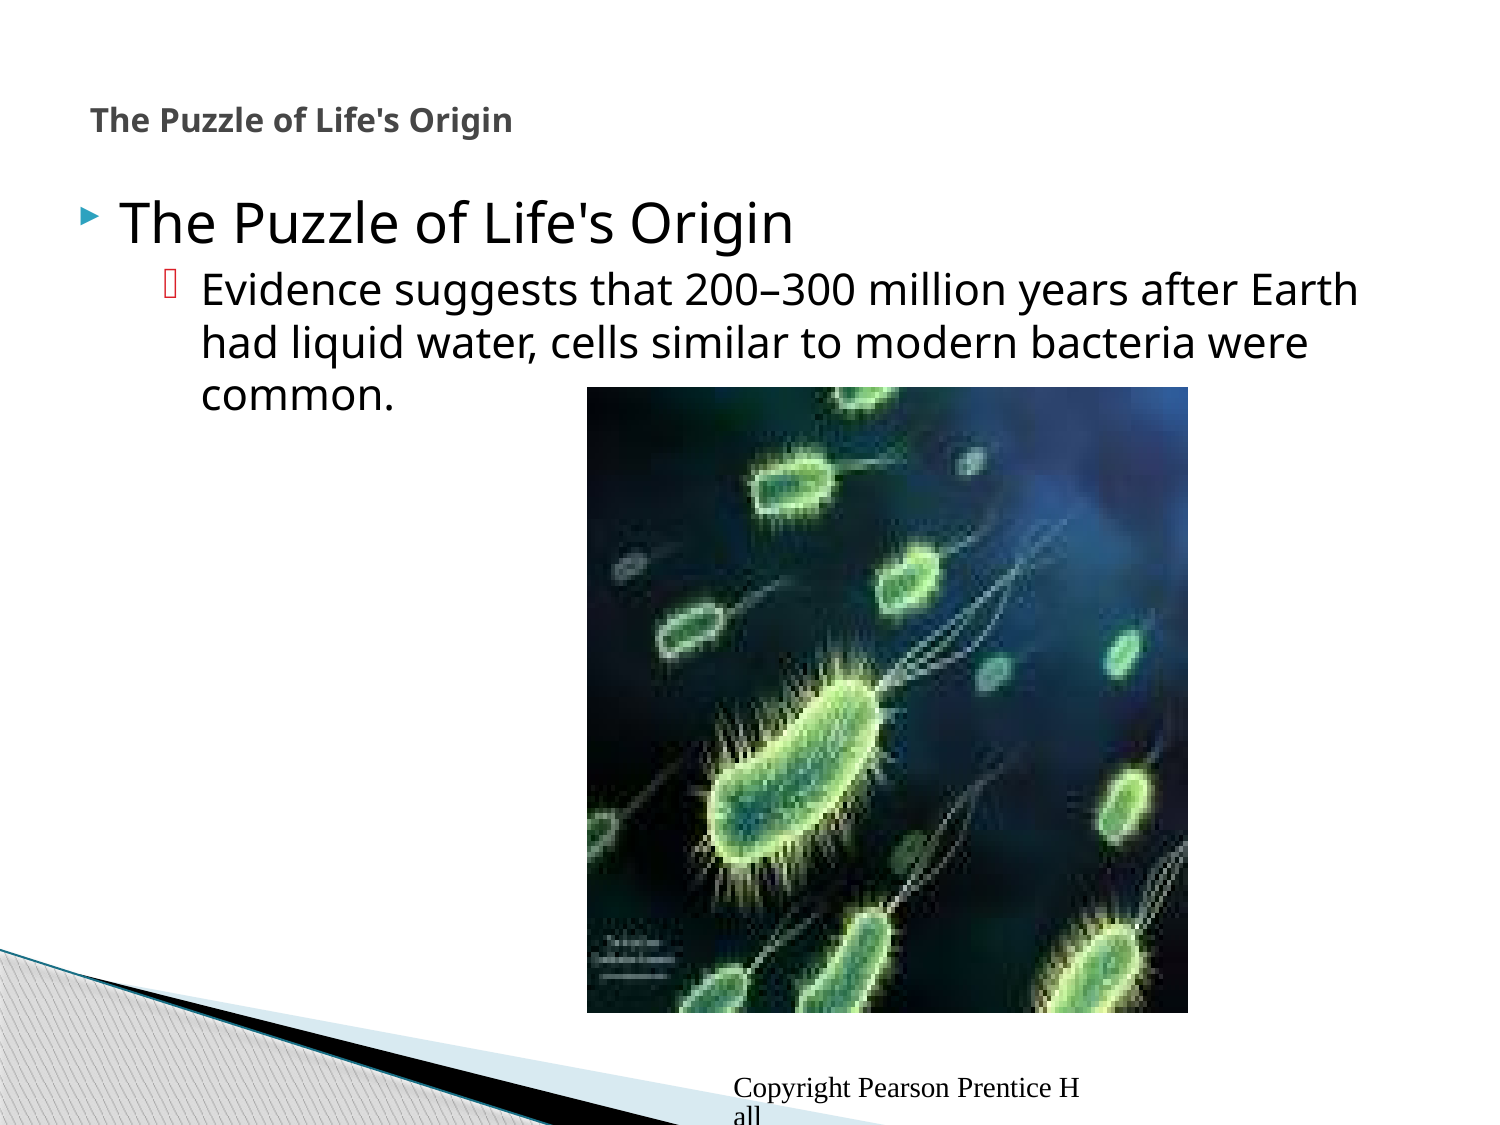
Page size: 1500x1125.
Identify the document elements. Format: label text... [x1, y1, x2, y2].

list The Puzzle of Life's Origin Evidence suggests that 200–300 million years after Earth had liquid water, cells similar to modern bacteria were common. [44, 179, 1429, 975]
picture [587, 387, 1188, 1013]
title The Puzzle of Life's Origin [75, 45, 1425, 179]
footer Copyright Pearson Prentice Hall [718, 1051, 1105, 1112]
